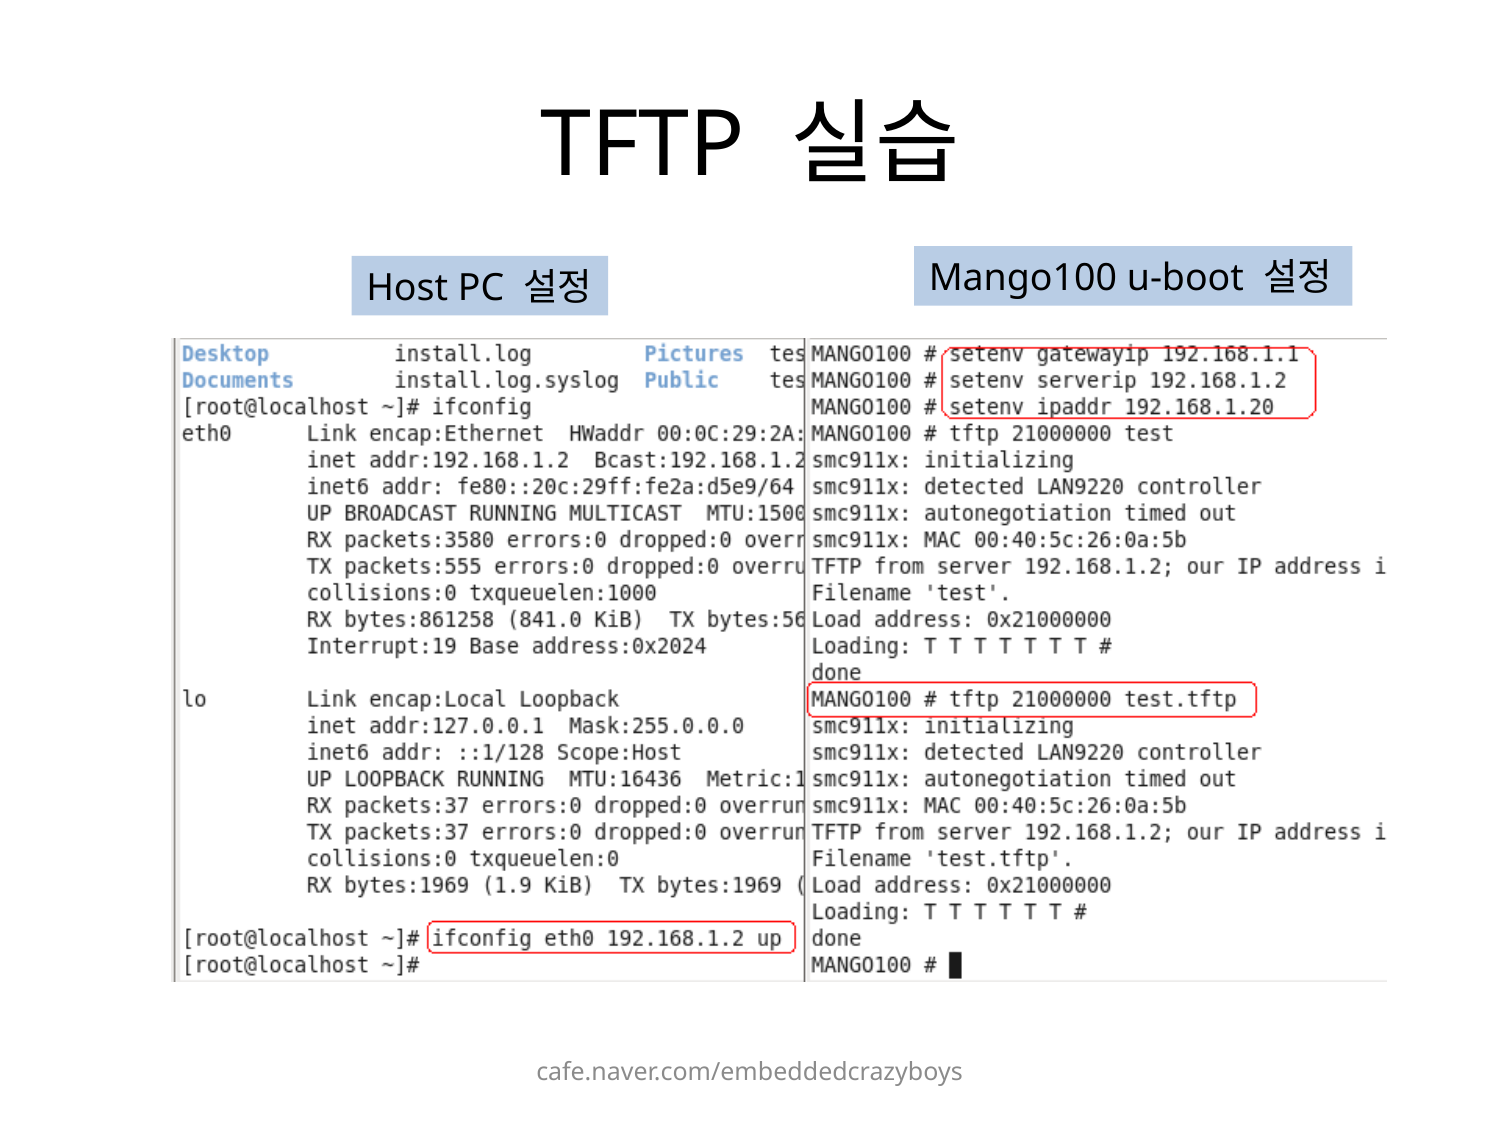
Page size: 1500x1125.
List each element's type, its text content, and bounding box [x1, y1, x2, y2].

text_box Mango100 u-boot 설정 [914, 246, 1353, 306]
text_box Host PC 설정 [351, 255, 609, 316]
picture [170, 337, 1387, 983]
title TFTP 실습 [75, 45, 1425, 233]
footer cafe.naver.com/embeddedcrazyboys [512, 1042, 988, 1103]
